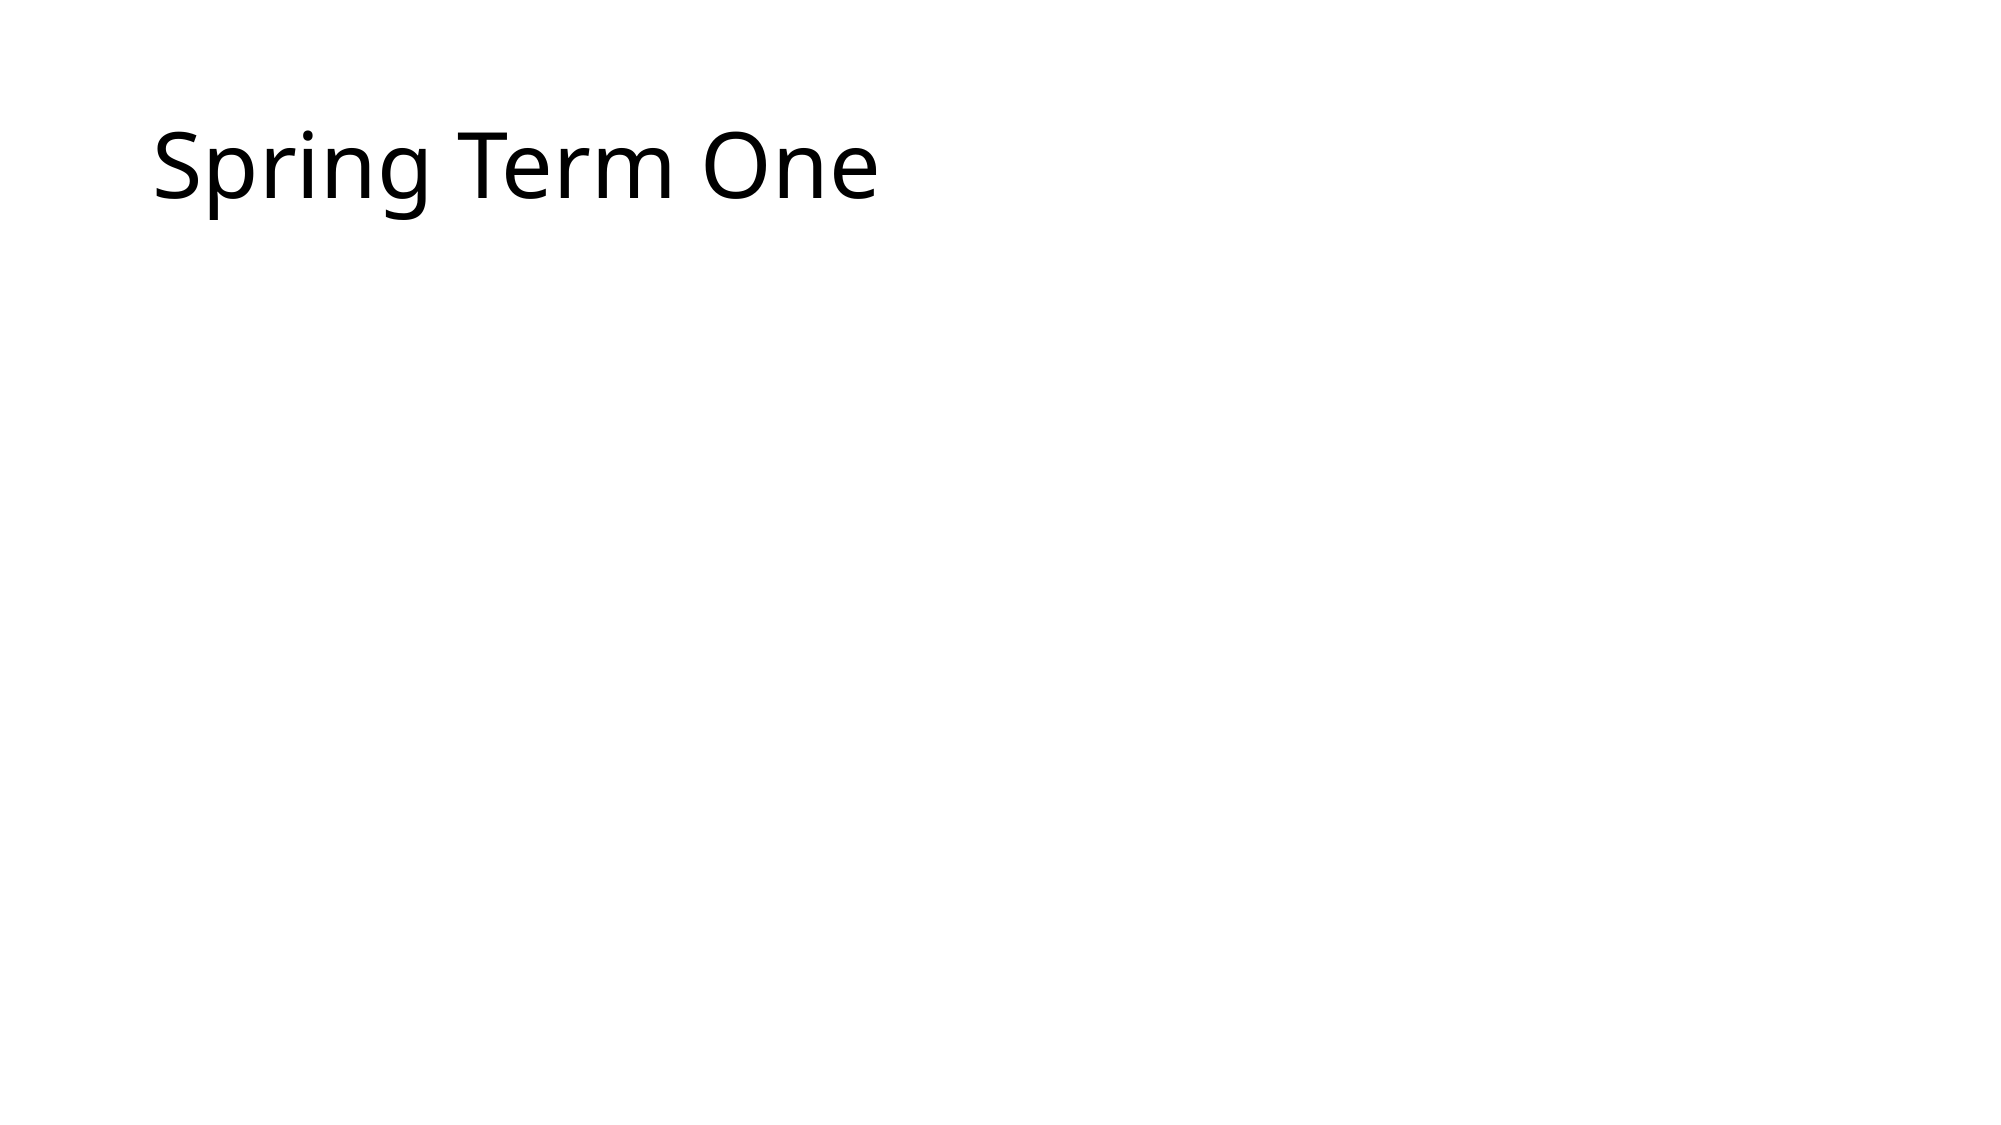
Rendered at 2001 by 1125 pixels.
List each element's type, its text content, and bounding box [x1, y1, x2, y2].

title Spring Term One [137, 59, 1863, 278]
